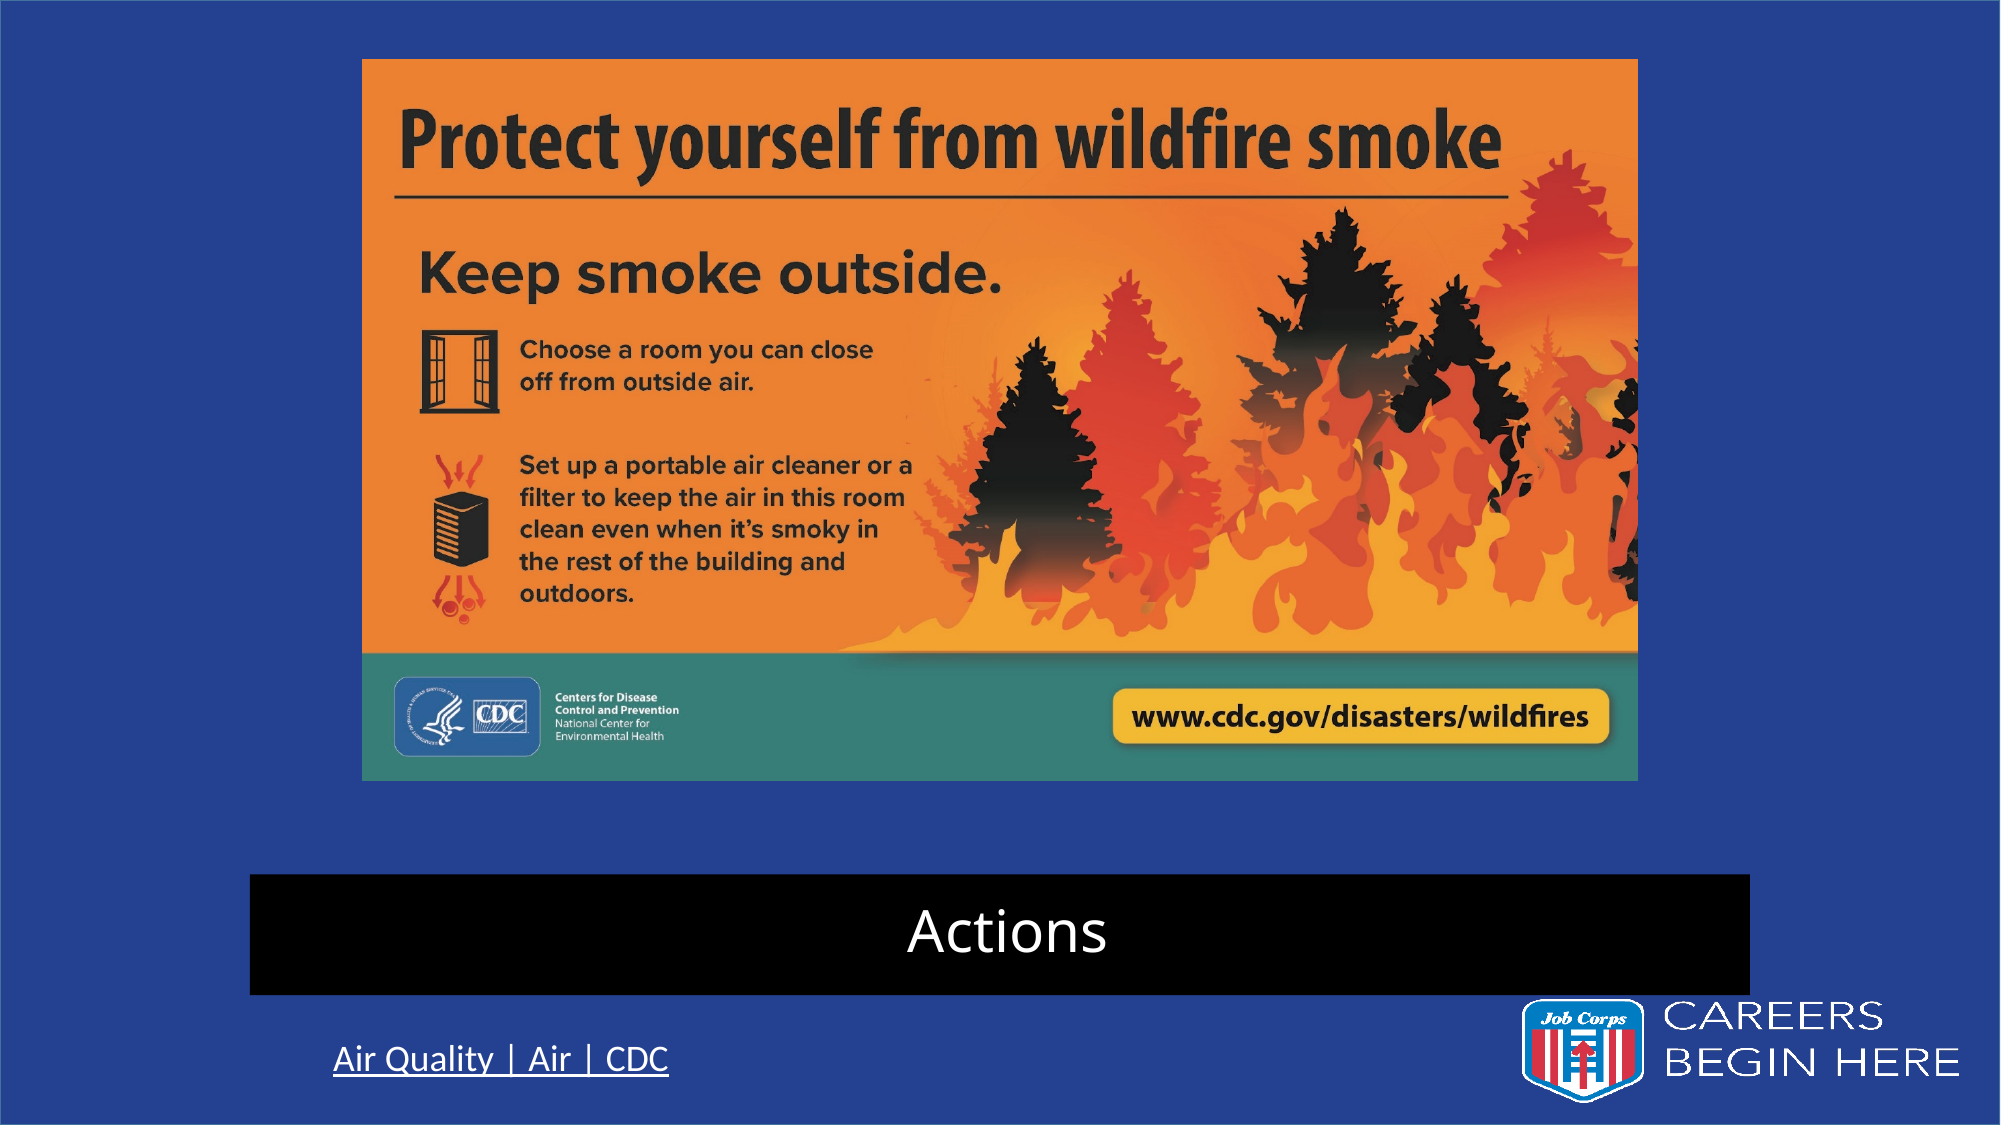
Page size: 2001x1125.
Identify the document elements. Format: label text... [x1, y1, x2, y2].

text_box Air Quality | Air | CDC [318, 1027, 1070, 1087]
text_box [249, 873, 318, 996]
text_box [1698, 873, 1751, 996]
picture [361, 59, 1638, 781]
title Actions [318, 873, 1698, 996]
picture [1522, 999, 1959, 1103]
